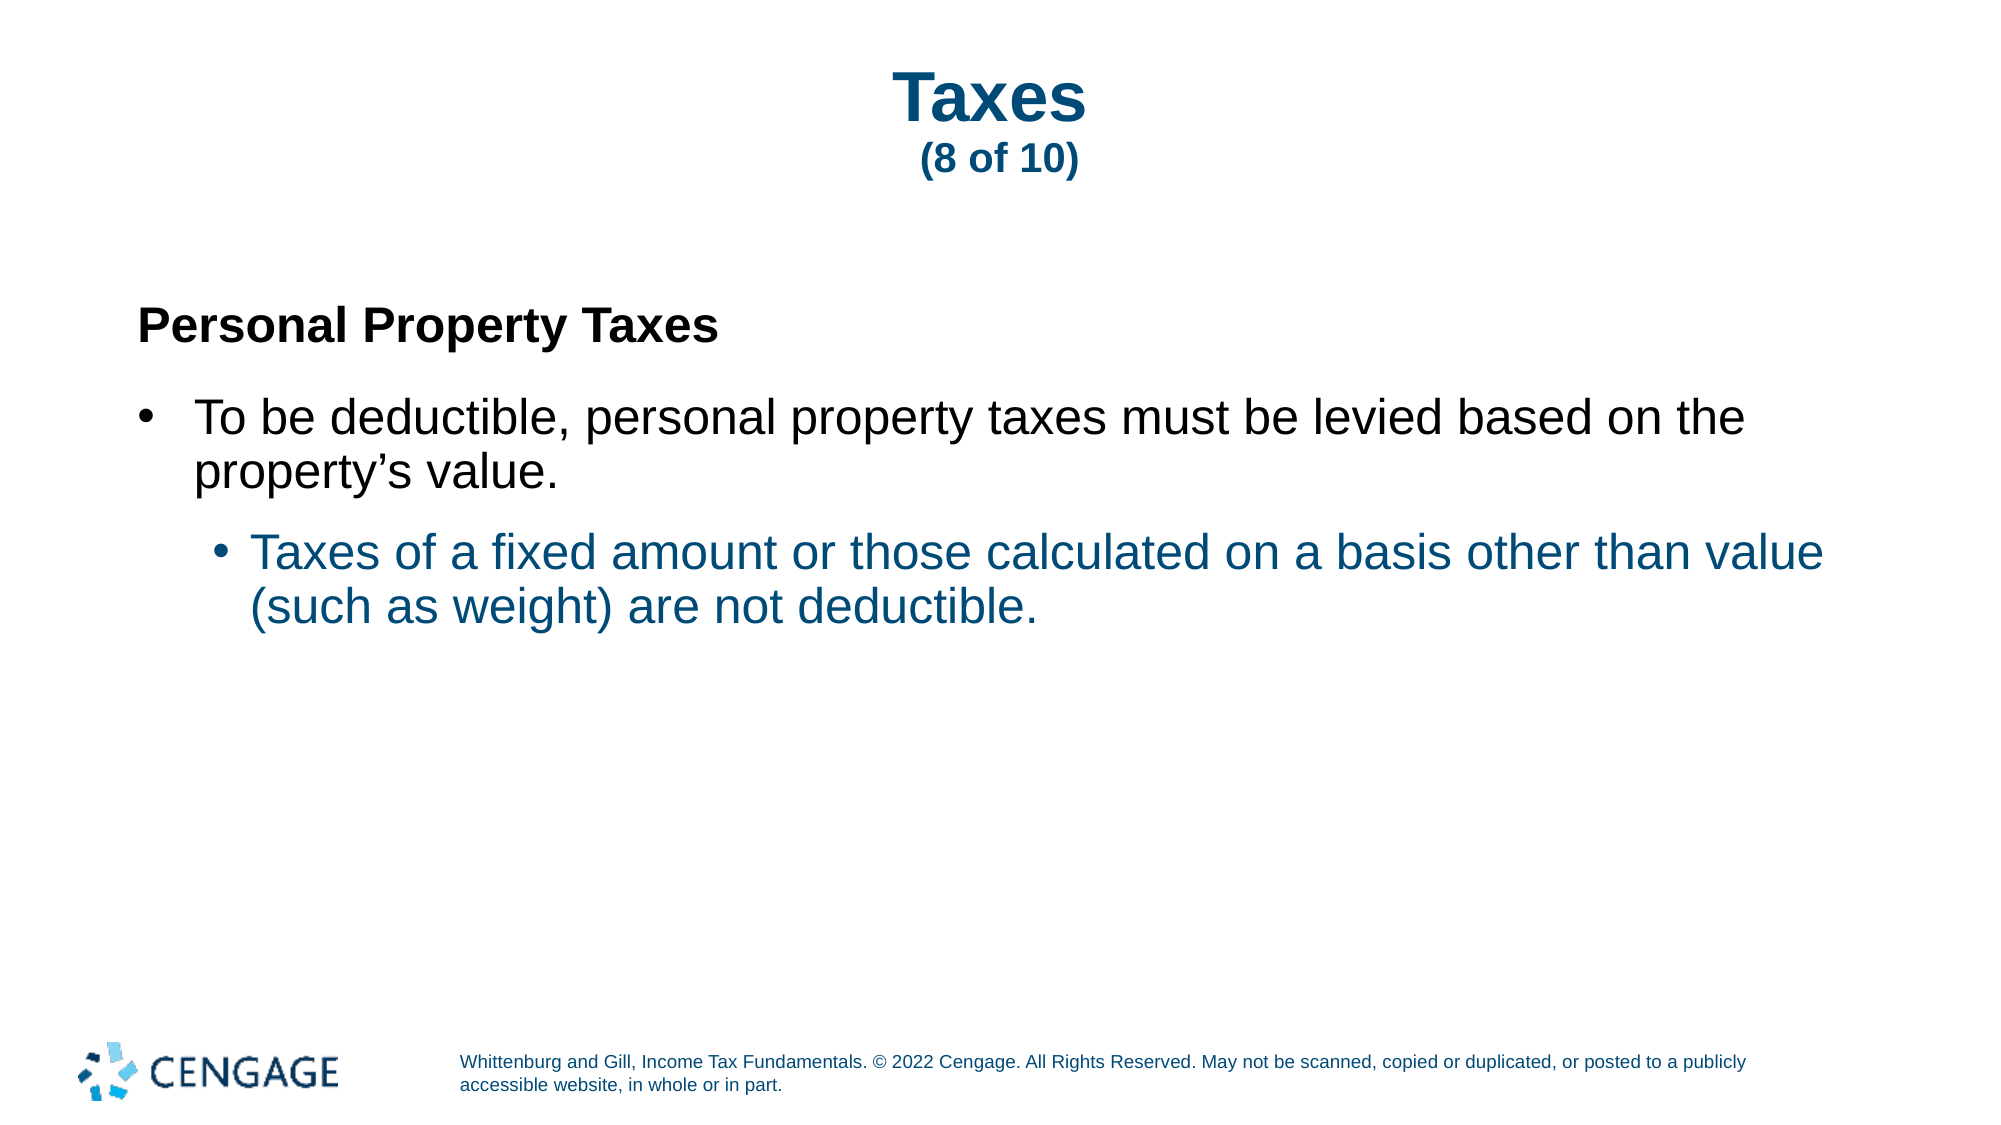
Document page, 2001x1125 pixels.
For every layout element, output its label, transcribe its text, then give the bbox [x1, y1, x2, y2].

picture [78, 1042, 338, 1101]
list Personal Property Taxes To be deductible, personal property taxes must be levied based on the property’s value. Taxes of a fixed amount or those calculated on a basis other than value (such as weight) are not deductible. [137, 299, 1863, 1014]
title Taxes (8 of 10) [137, 59, 1863, 171]
